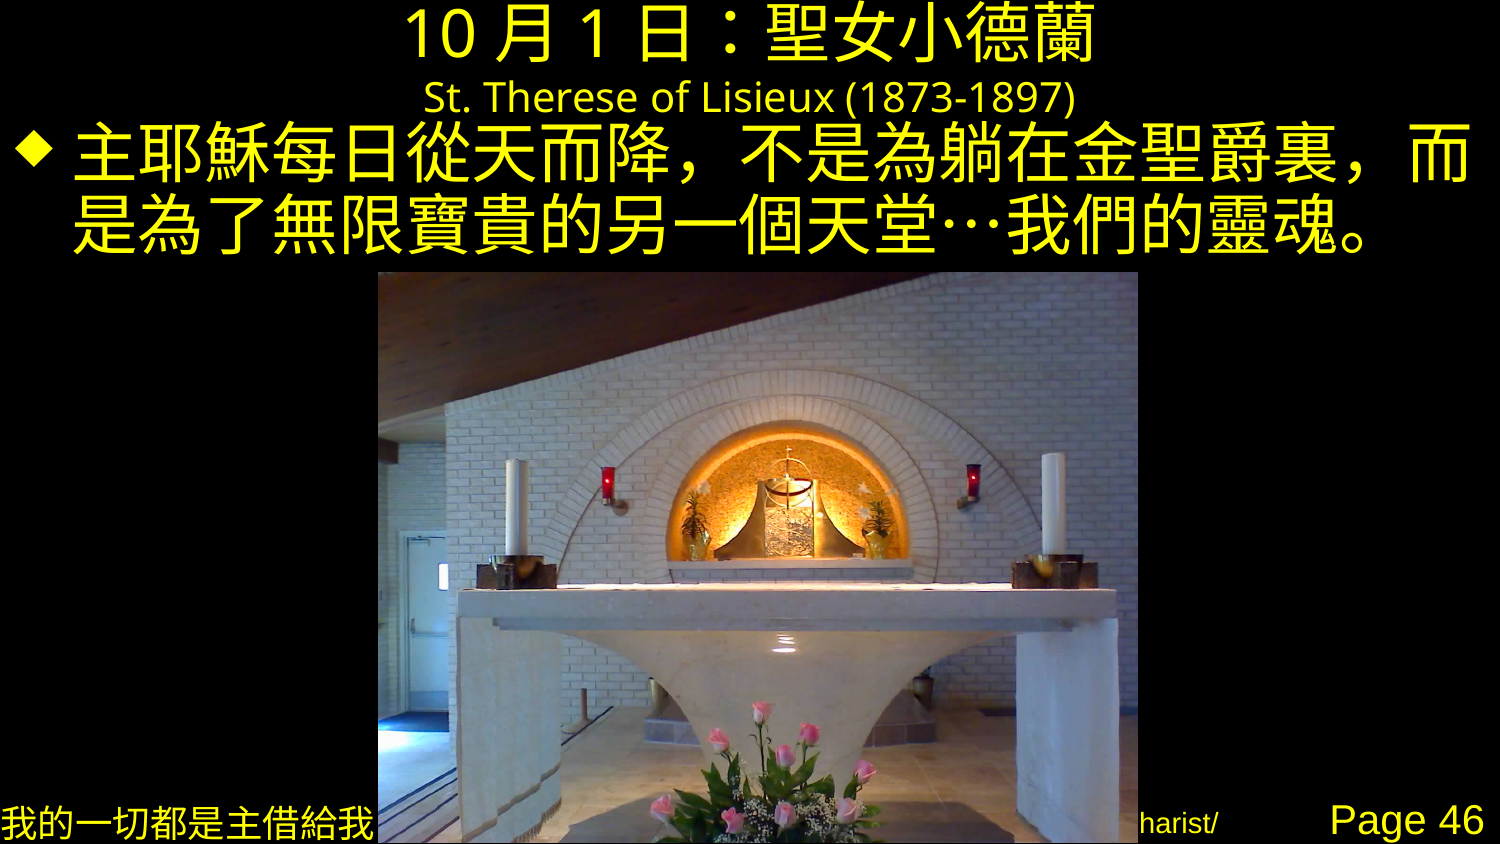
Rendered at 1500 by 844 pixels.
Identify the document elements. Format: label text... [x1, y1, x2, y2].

title 10月1日：聖女小德蘭 St. Therese of Lisieux (1873-1897) [0, 0, 1500, 112]
picture [378, 272, 1138, 843]
list 主耶穌每日從天而降，不是為躺在金聖爵裏，而是為了無限寶貴的另一個天堂…我們的靈魂。 [0, 112, 1500, 805]
